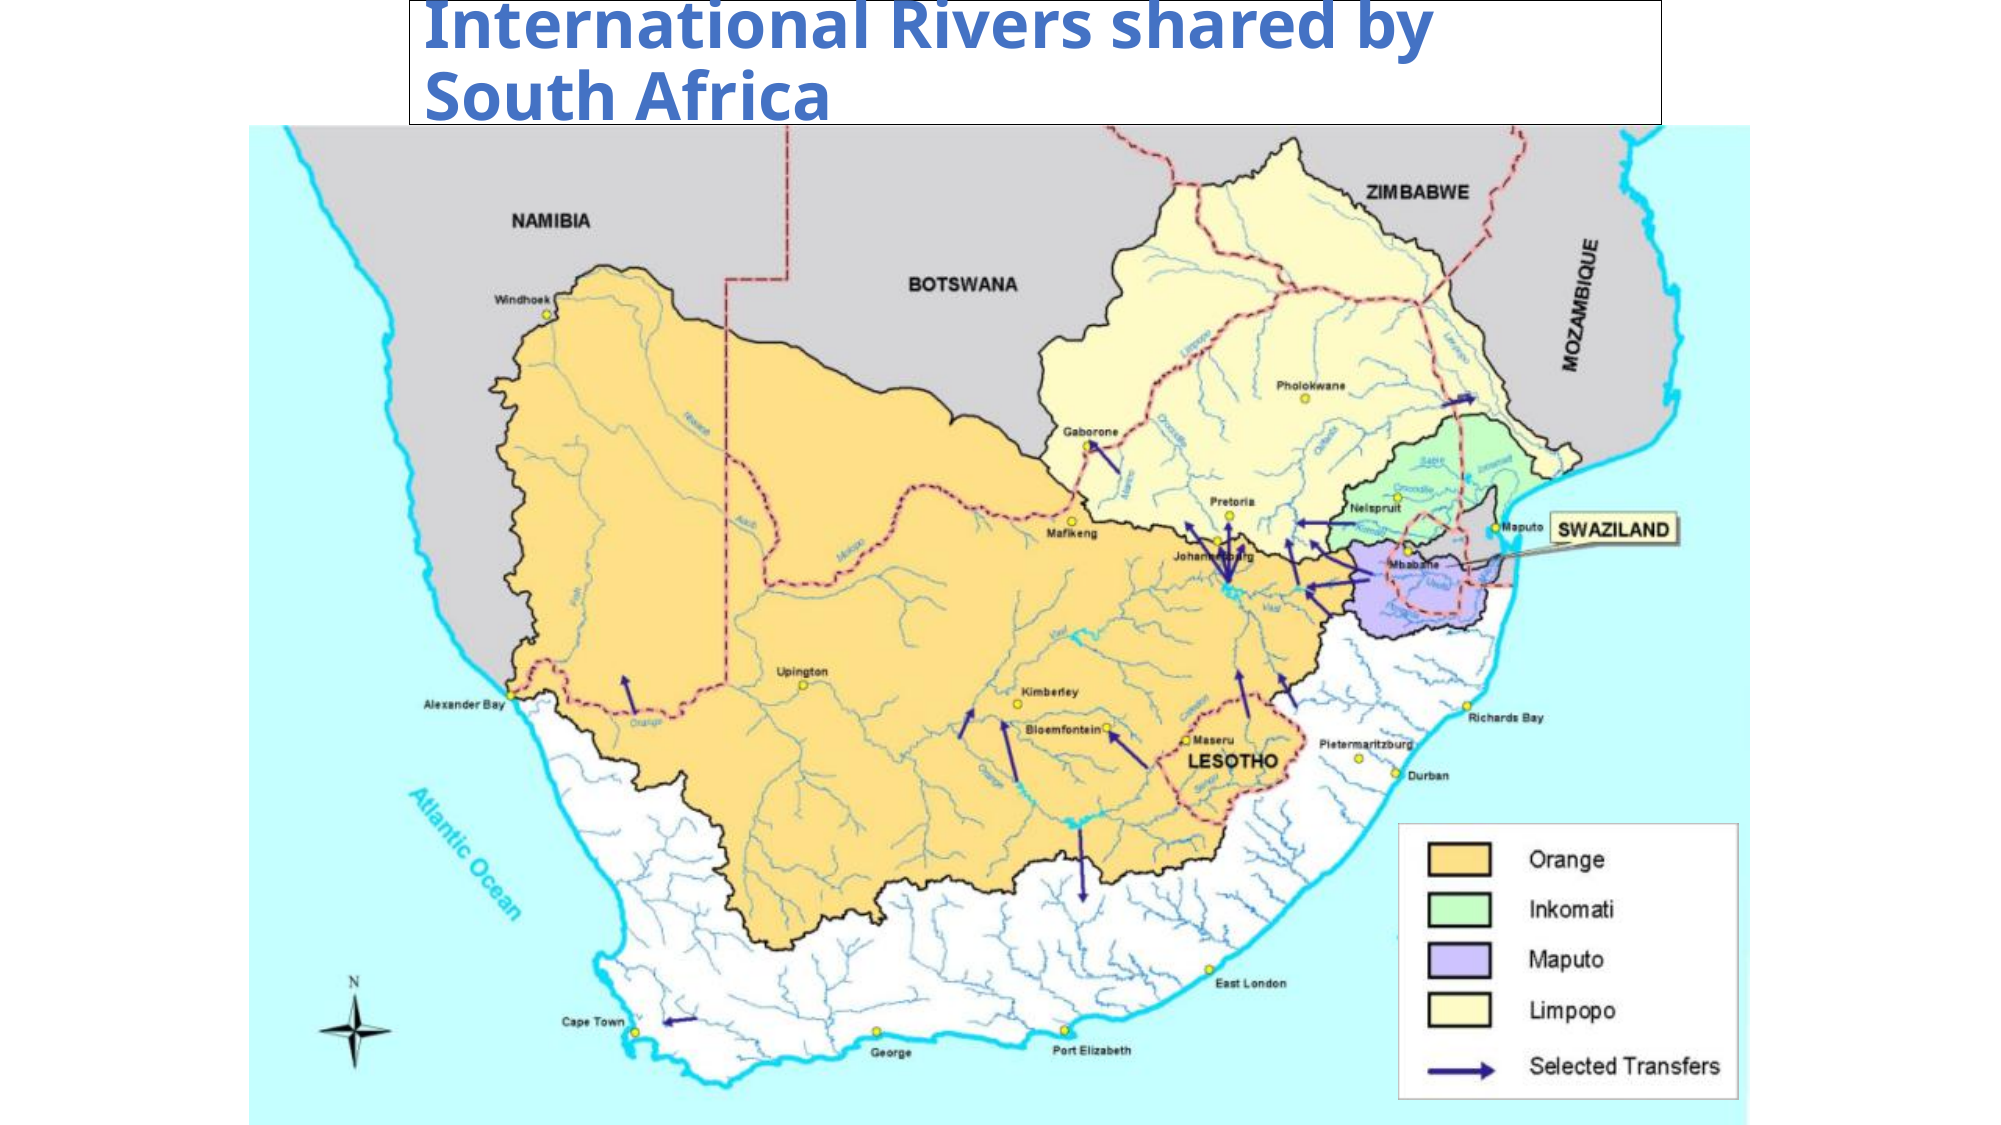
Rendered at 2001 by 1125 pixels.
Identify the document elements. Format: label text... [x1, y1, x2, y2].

picture [249, 125, 1750, 1125]
title International Rivers shared by South Africa [409, 0, 1662, 125]
